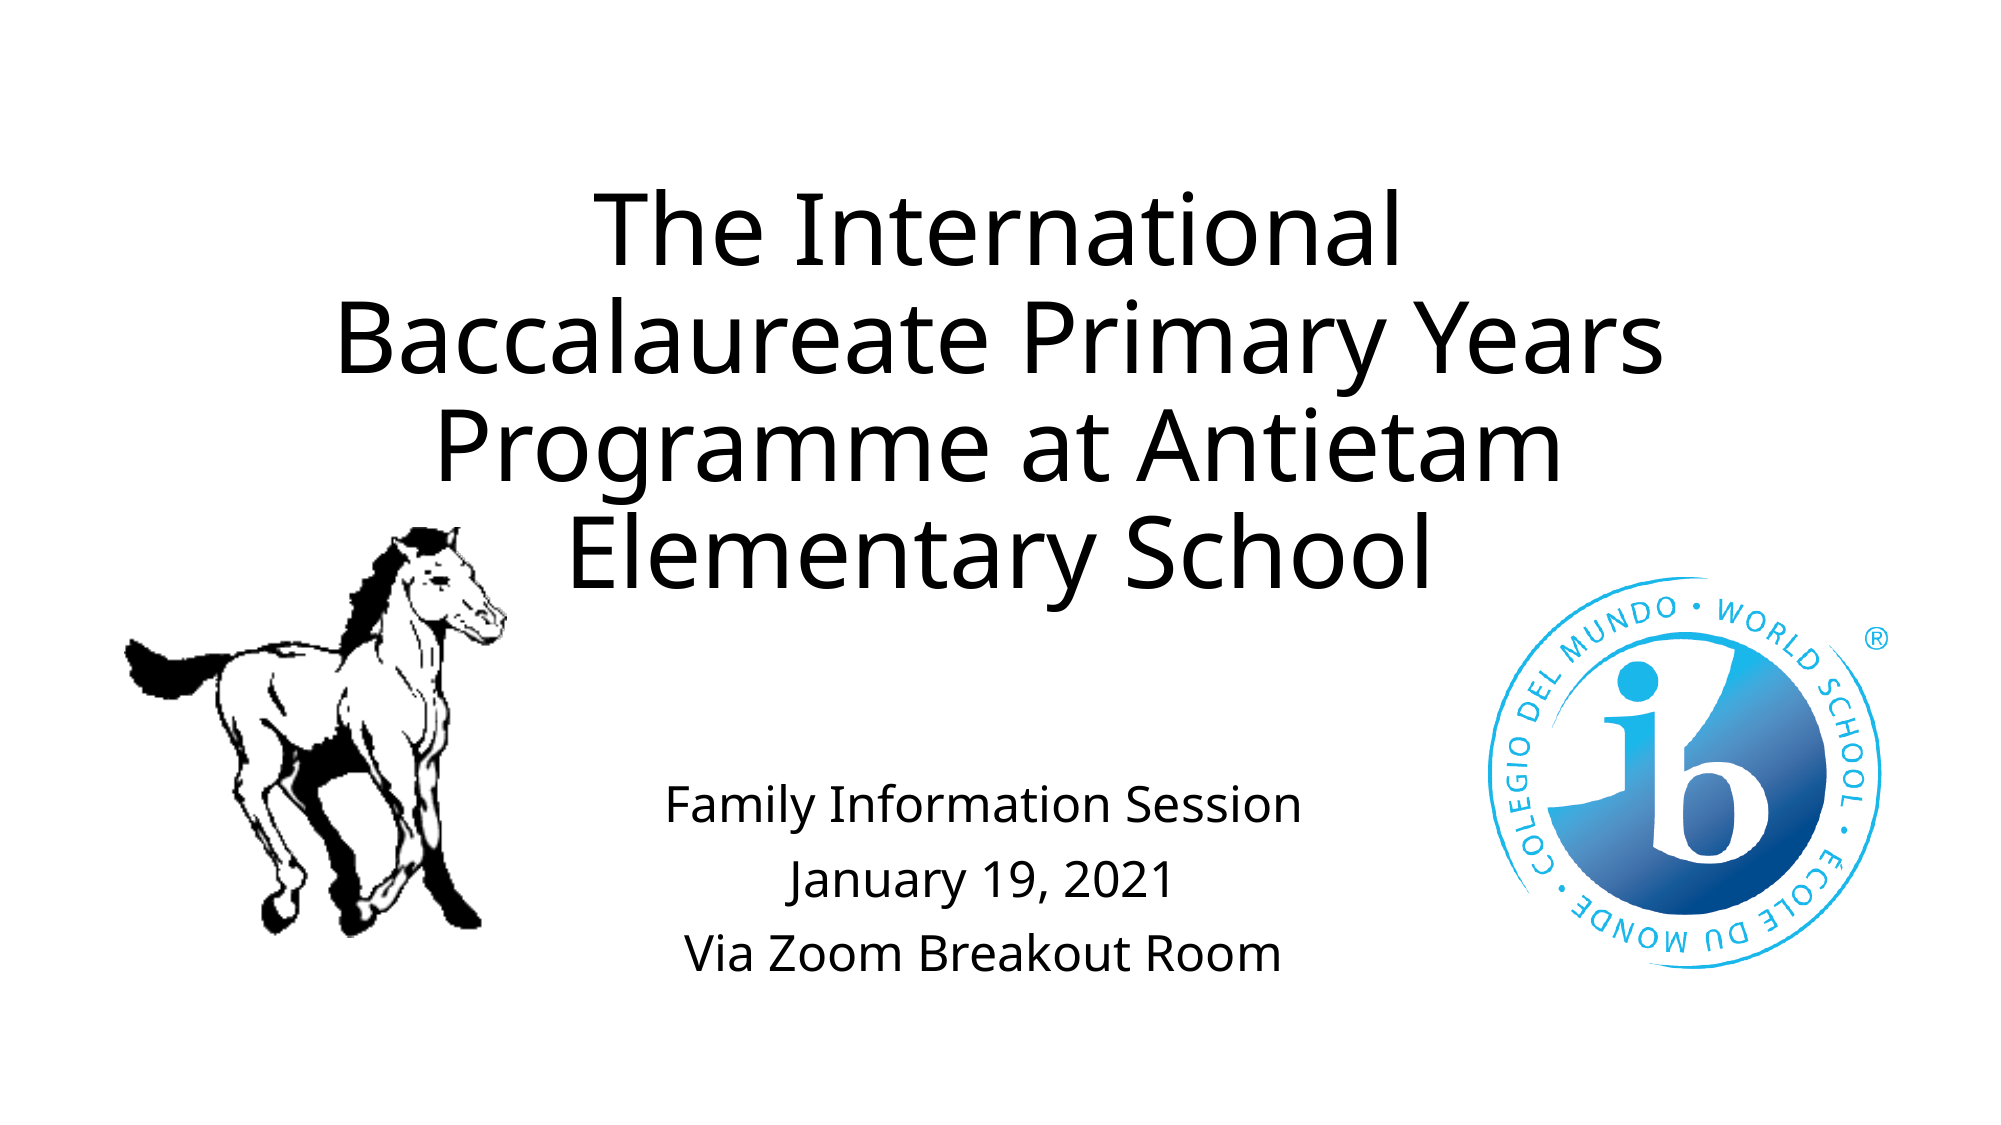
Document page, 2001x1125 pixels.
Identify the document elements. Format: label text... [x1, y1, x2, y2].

title The International Baccalaureate Primary Years Programme at Antietam Elementary School [249, 226, 1750, 618]
picture [1488, 577, 1888, 969]
picture [124, 527, 507, 939]
subtitle Family Information Session January 19, 2021 Via Zoom Breakout Room [233, 771, 1734, 1044]
